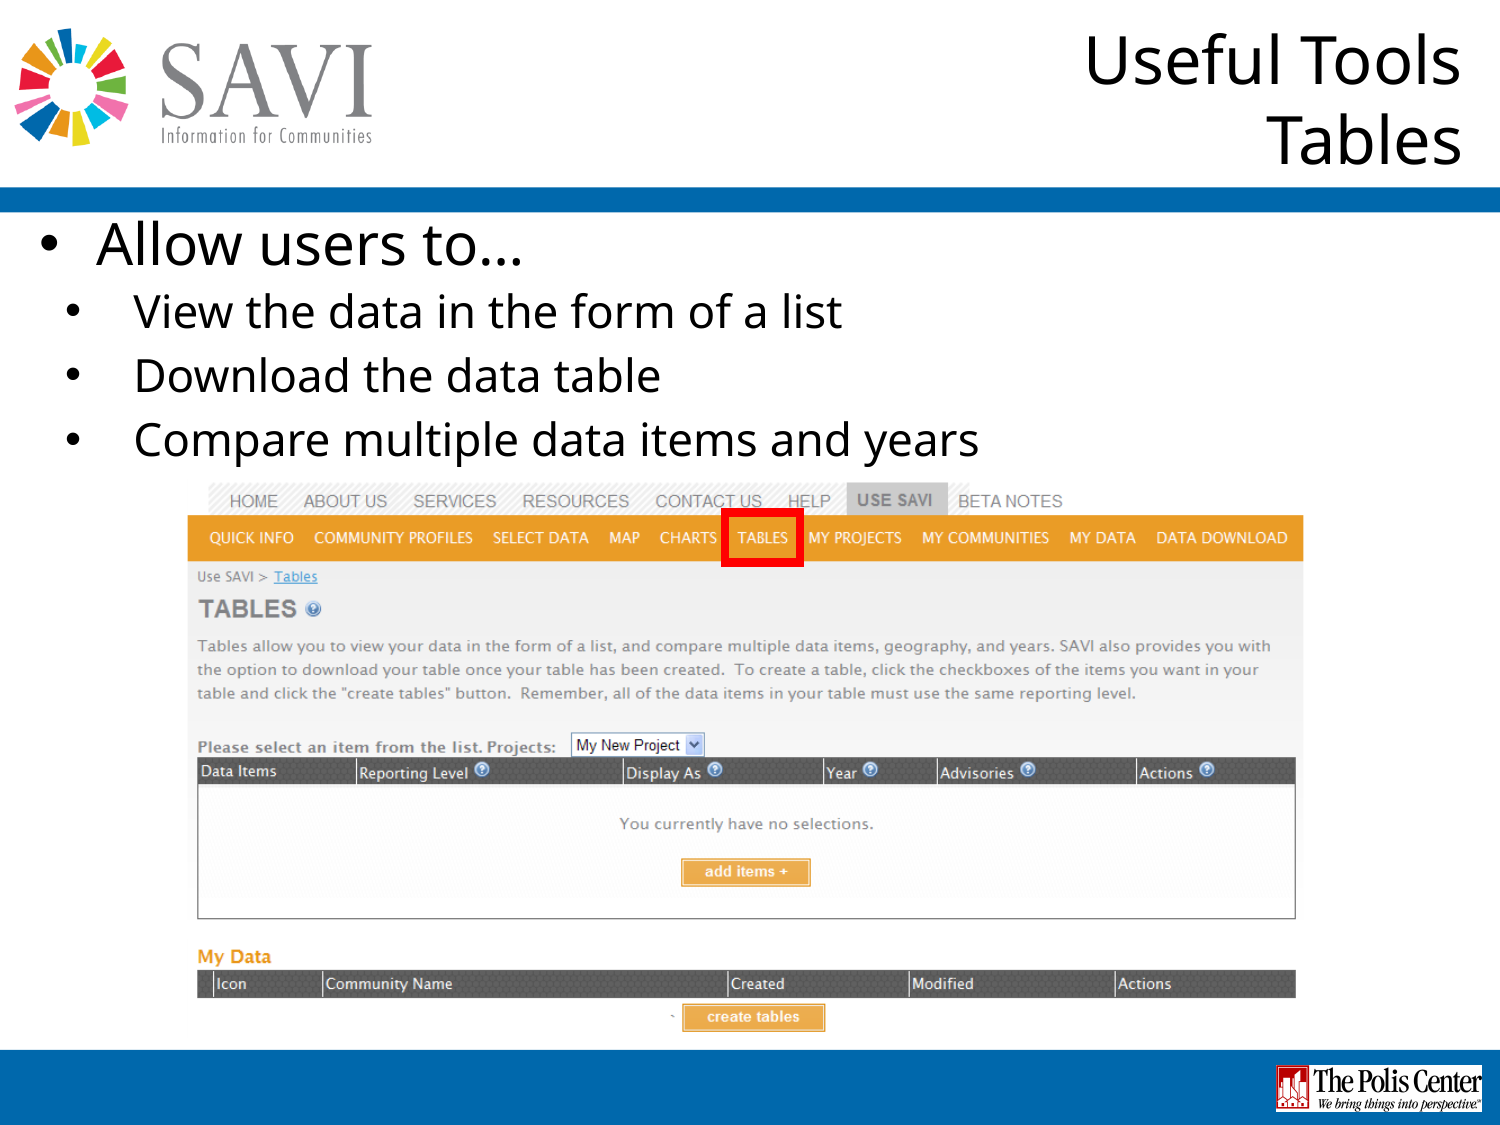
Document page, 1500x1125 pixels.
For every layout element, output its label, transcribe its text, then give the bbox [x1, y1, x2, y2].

text_box View the data in the form of a list Download the data table Compare multiple data items and years [50, 274, 1500, 663]
picture [187, 479, 1304, 1038]
picture [12, 24, 128, 148]
list Allow users to… [24, 199, 1363, 688]
title Useful Tools Tables [128, 3, 1479, 192]
picture [1276, 1065, 1482, 1112]
